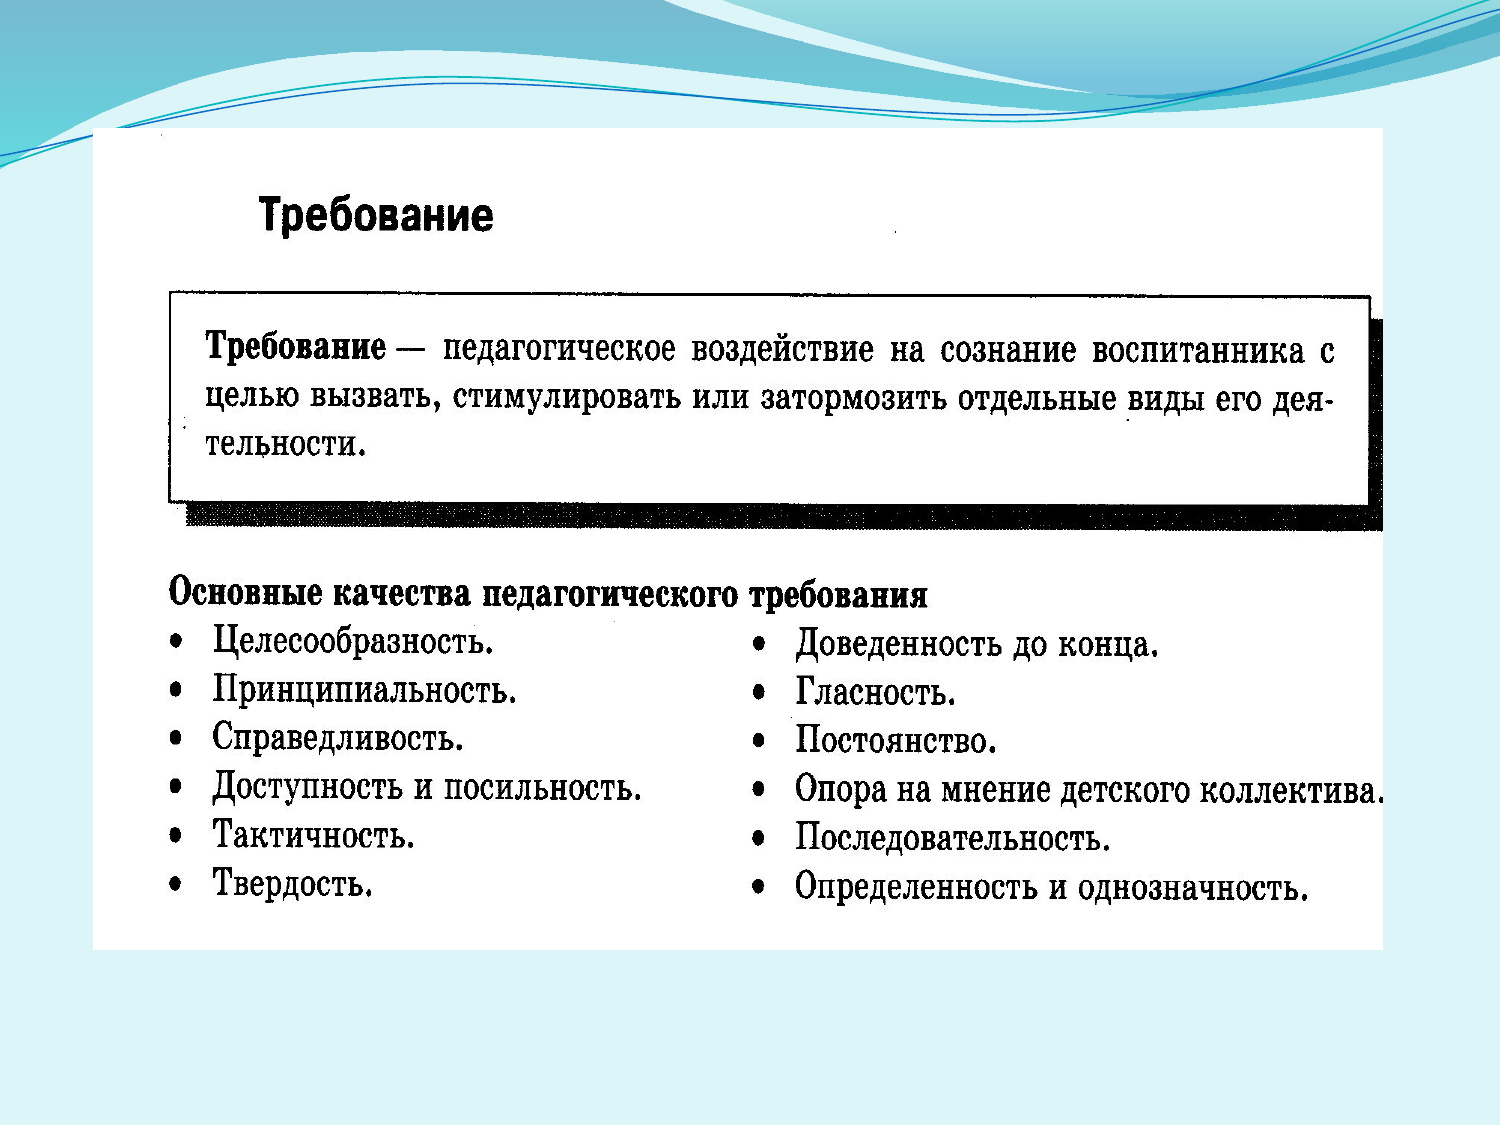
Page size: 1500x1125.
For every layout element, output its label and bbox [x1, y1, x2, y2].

picture [93, 128, 1383, 950]
